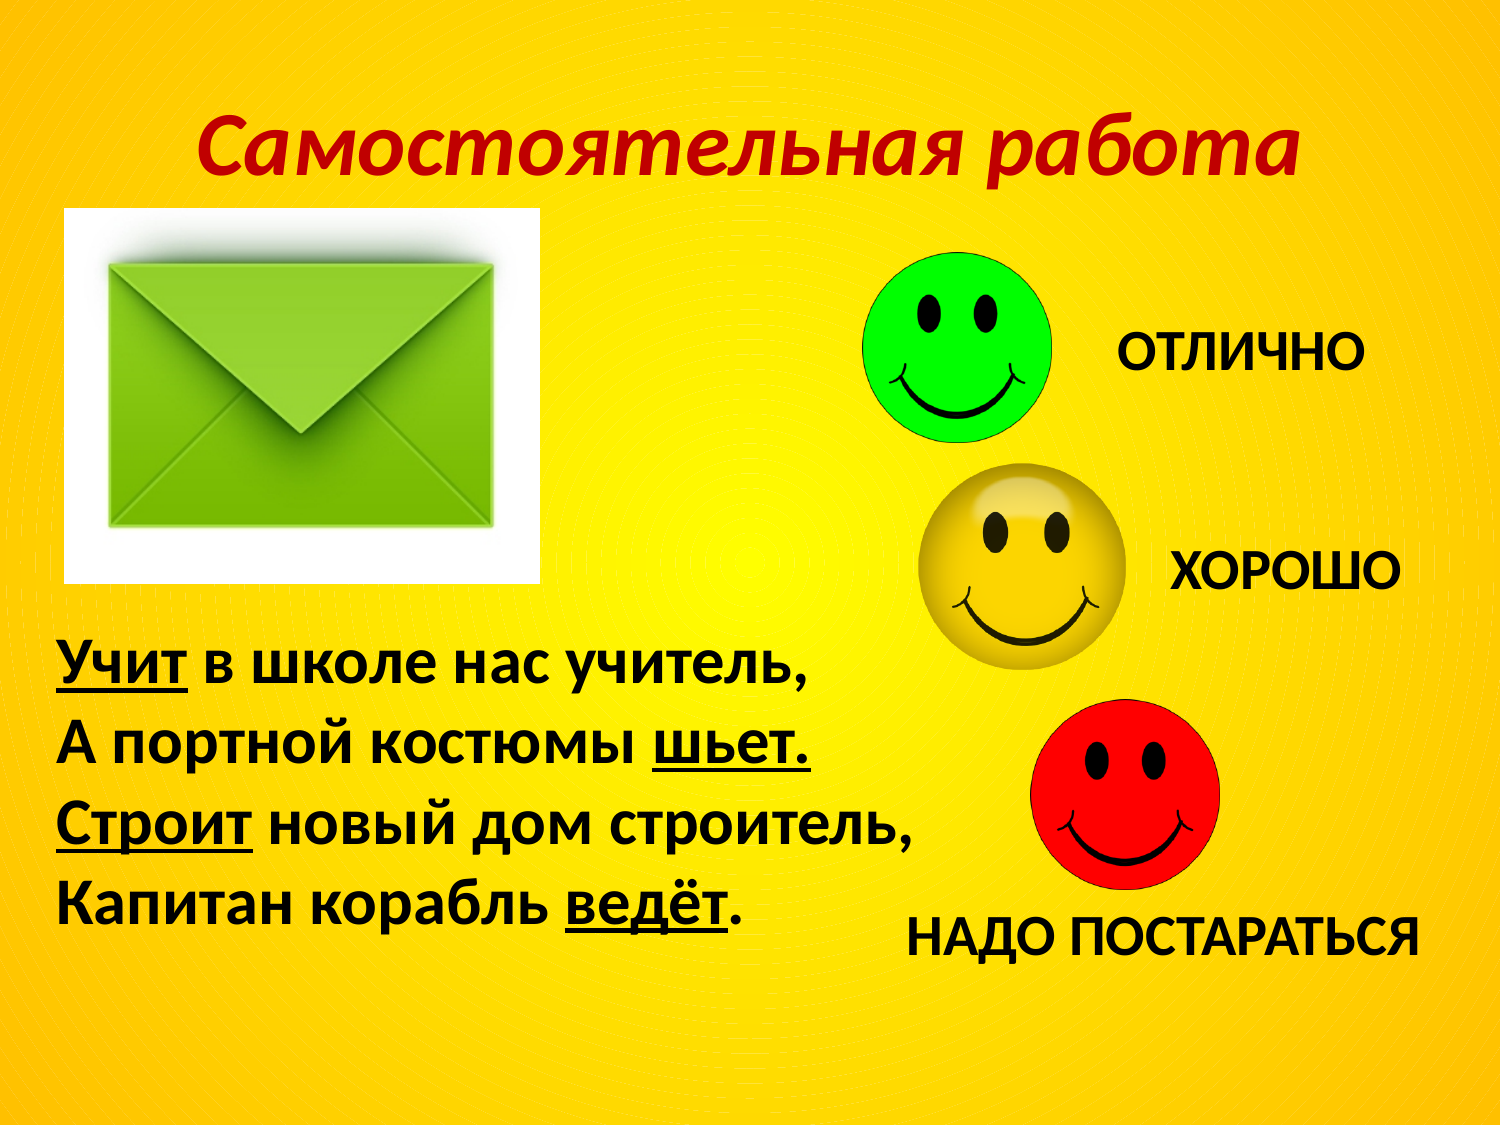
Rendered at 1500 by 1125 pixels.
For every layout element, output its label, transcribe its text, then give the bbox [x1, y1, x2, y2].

text_box ХОРОШО [1155, 523, 1463, 609]
list Учит в школе нас учитель, А портной костюмы шьет. Строит новый дом строитель, Капитан корабль ведёт. [41, 609, 1130, 982]
text_box ОТЛИЧНО [1103, 305, 1458, 390]
picture [1030, 699, 1220, 891]
text_box НАДО ПОСТАРАТЬСЯ [891, 889, 1463, 975]
picture [917, 462, 1126, 671]
title Самостоятельная работа [75, 45, 1425, 233]
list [64, 207, 540, 584]
picture [862, 252, 1052, 444]
